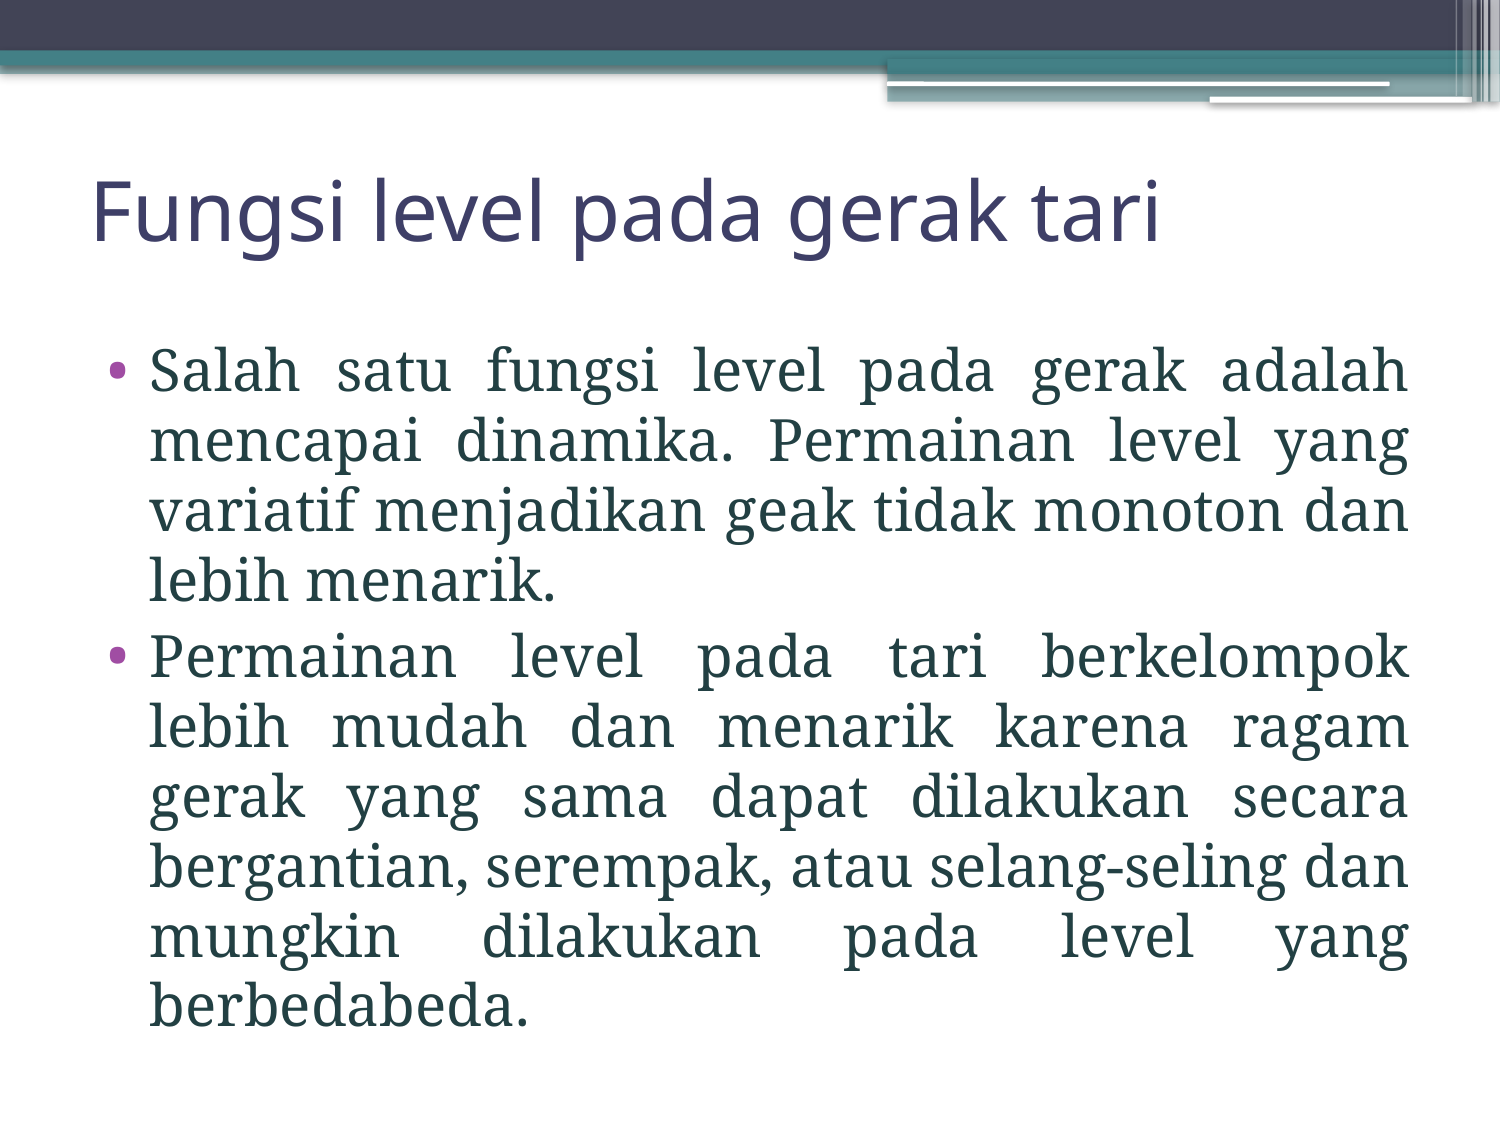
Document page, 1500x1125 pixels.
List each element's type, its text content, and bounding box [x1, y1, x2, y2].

title Fungsi level pada gerak tari [75, 137, 1425, 279]
list Salah satu fungsi level pada gerak adalah mencapai dinamika. Permainan level yang variatif menjadikan geak tidak monoton dan lebih menarik. Permainan level pada tari berkelompok lebih mudah dan menarik karena ragam gerak yang sama dapat dilakukan secara bergantian, serempak, atau selang-seling dan mungkin dilakukan pada level yang berbedabeda. [75, 326, 1425, 1079]
